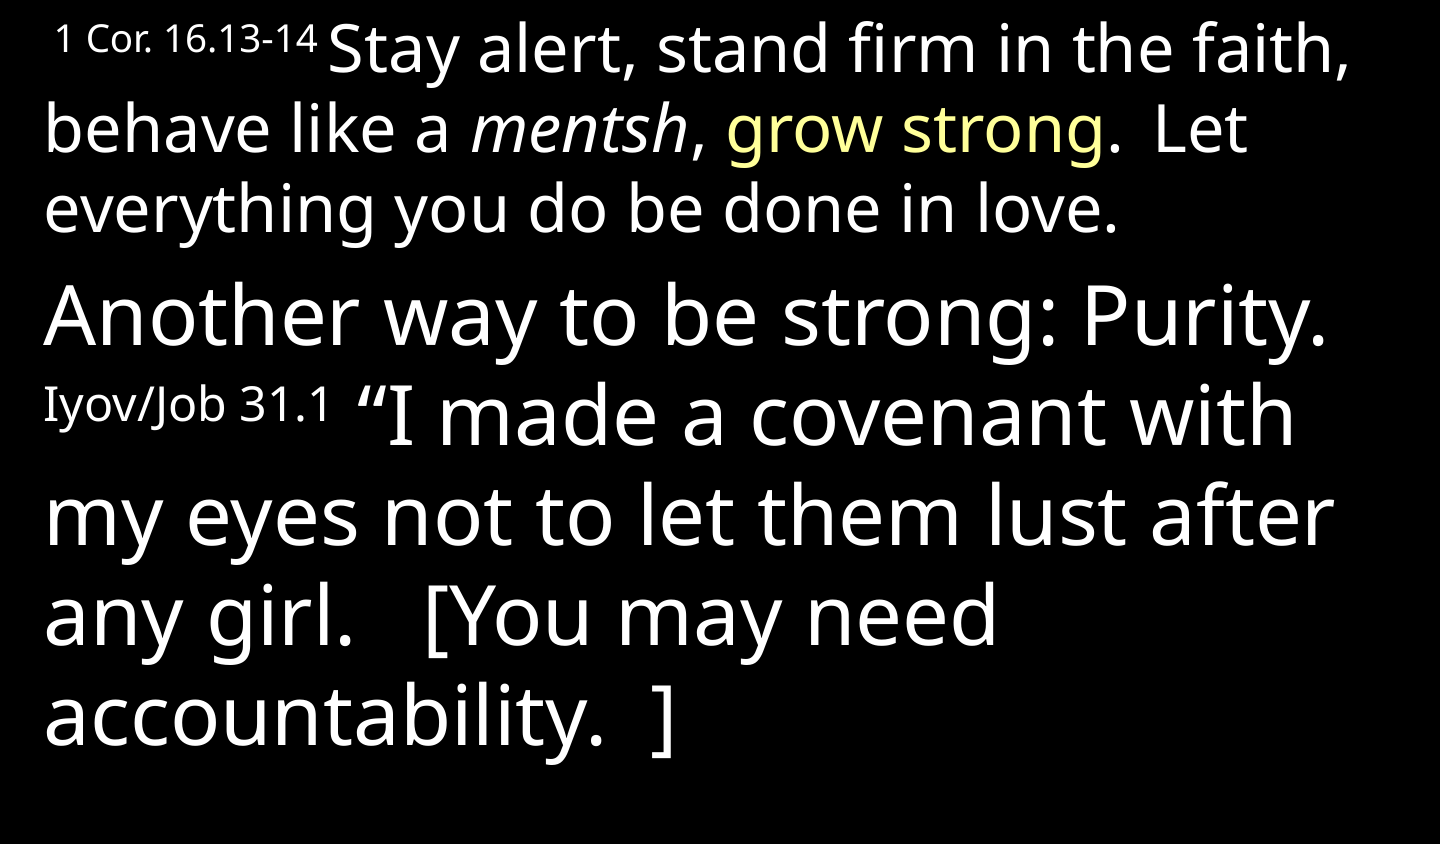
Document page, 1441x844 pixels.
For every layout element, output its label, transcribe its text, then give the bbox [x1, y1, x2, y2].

subtitle 1 Cor. 16.13-14 Stay alert, stand firm in the faith, behave like a mentsh, grow strong. Let everything you do be done in love. Another way to be strong: Purity. Iyov/Job 31.1 “I made a covenant with my eyes not to let them lust after any girl. [You may need accountability. ] [32, 0, 1408, 844]
